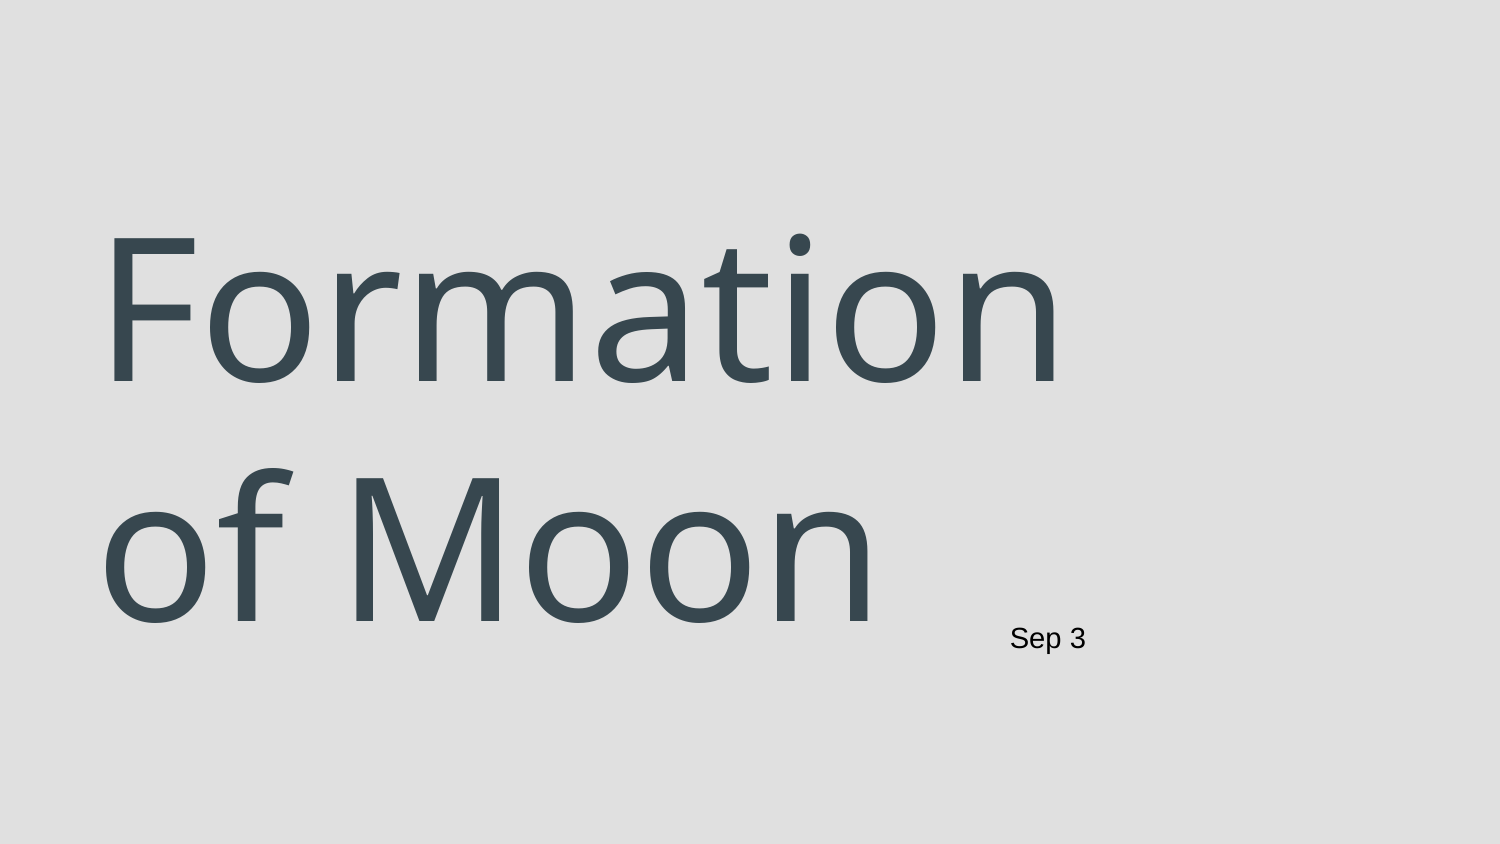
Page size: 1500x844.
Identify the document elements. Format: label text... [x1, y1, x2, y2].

text_box Sep 3 [994, 604, 1422, 699]
title Formation of Moon [80, 86, 1102, 758]
